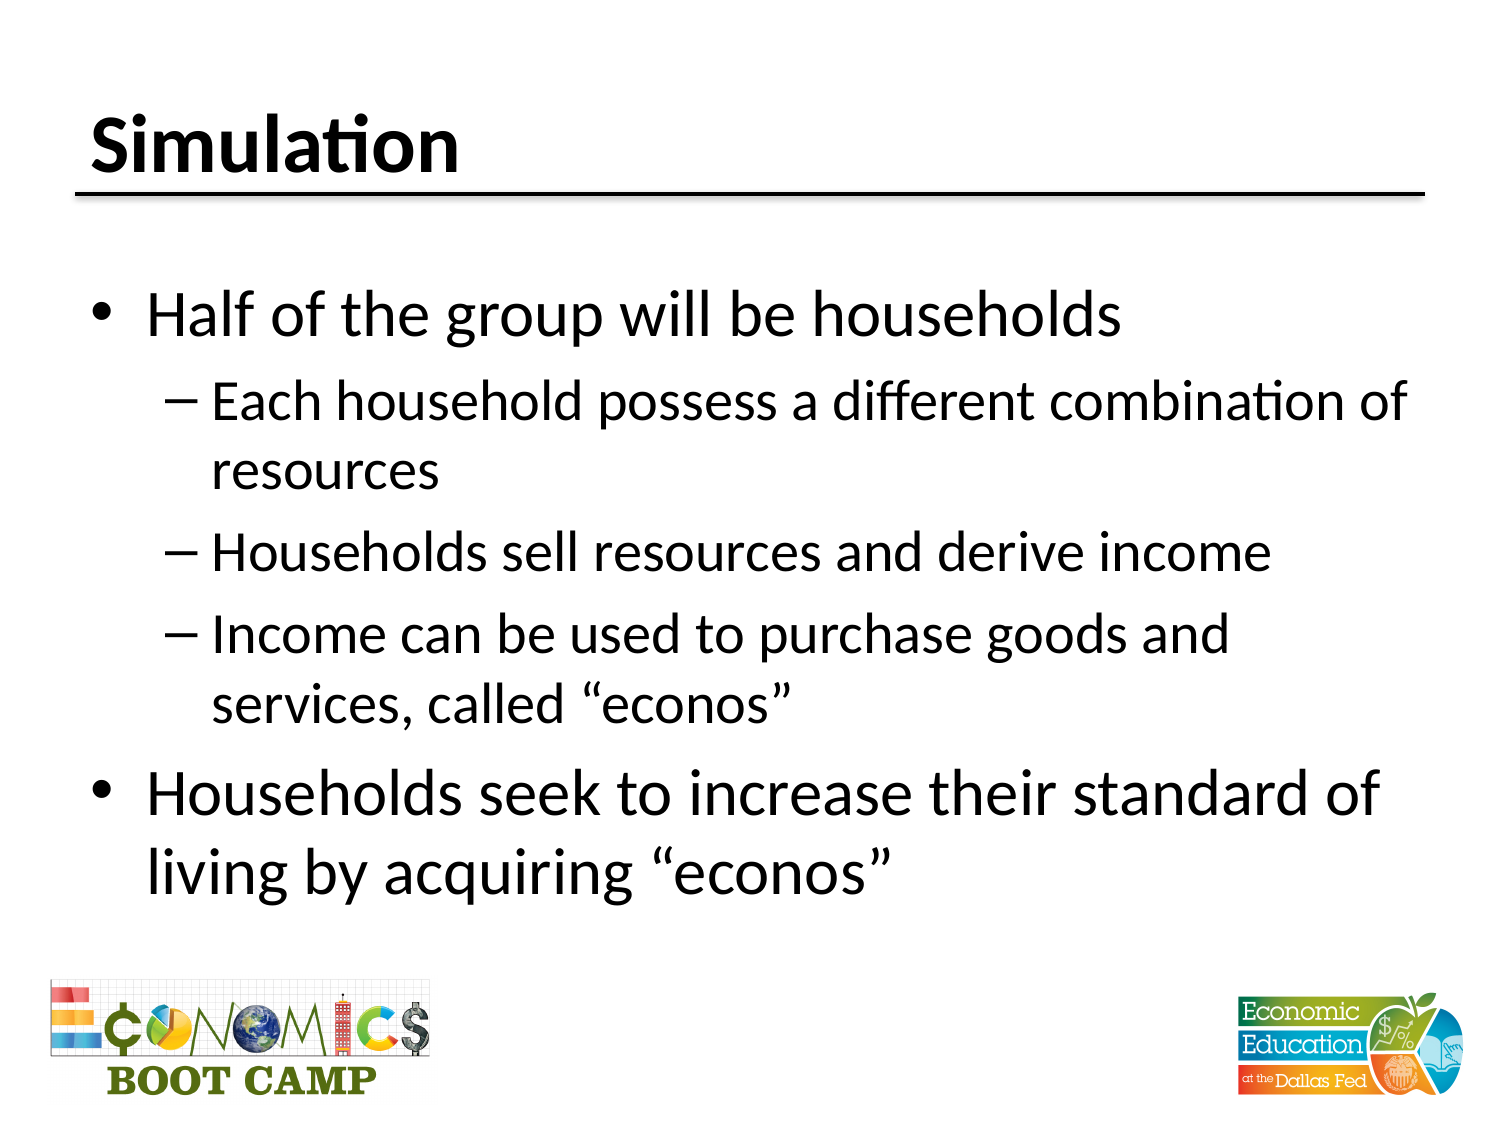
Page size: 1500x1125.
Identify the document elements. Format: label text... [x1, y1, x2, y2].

picture [1231, 987, 1468, 1105]
list Half of the group will be households Each household possess a different combination of resources Households sell resources and derive income Income can be used to purchase goods and services, called “econos” Households seek to increase their standard of living by acquiring “econos” [75, 262, 1425, 980]
picture [47, 975, 438, 1105]
title Simulation [75, 45, 1425, 233]
